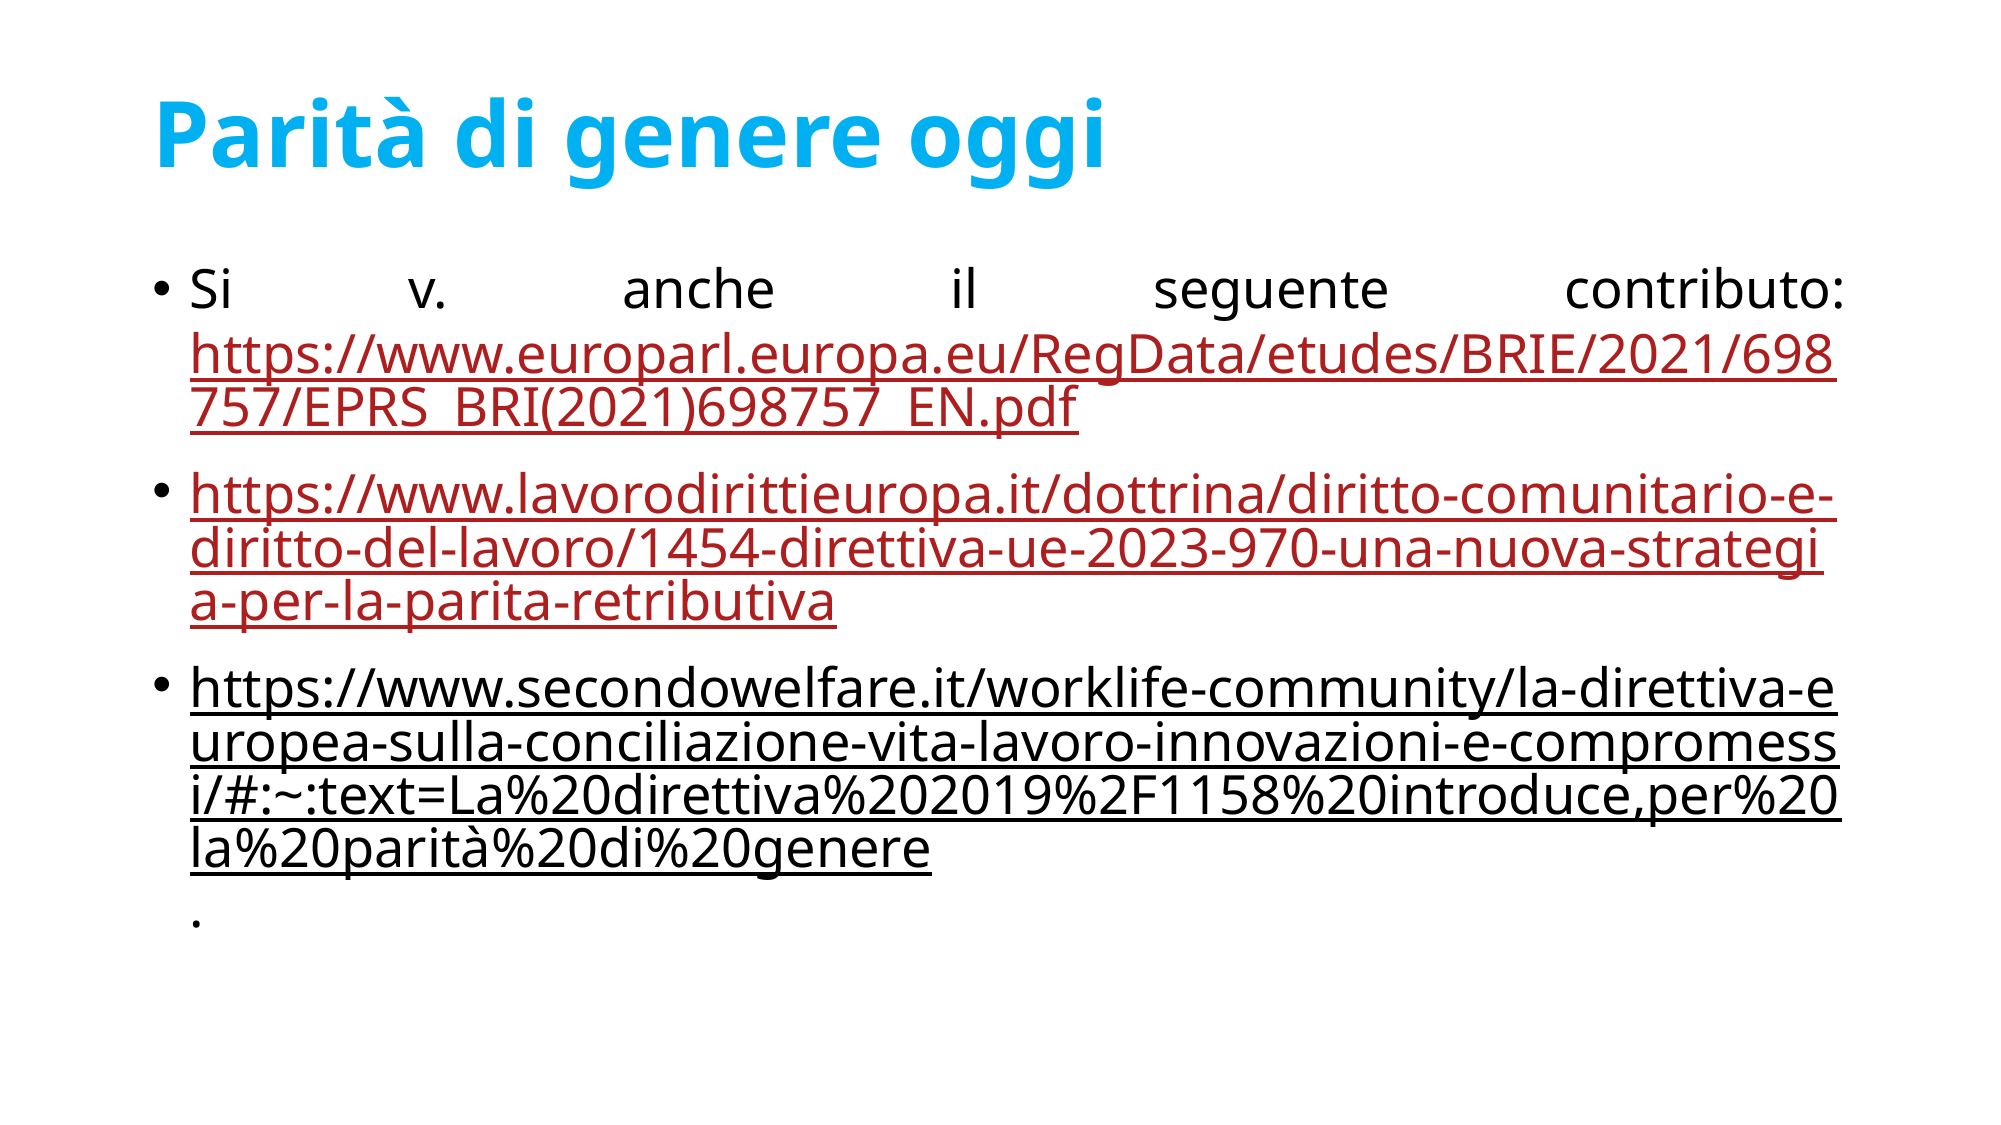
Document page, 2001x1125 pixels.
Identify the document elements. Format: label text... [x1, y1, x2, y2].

title Parità di genere oggi [137, 59, 1863, 217]
list Si v. anche il seguente contributo: https://www.europarl.europa.eu/RegData/etudes/BRIE/2021/698757/EPRS_BRI(2021)698757_EN.pdf https://www.lavorodirittieuropa.it/dottrina/diritto-comunitario-e-diritto-del-lavoro/1454-direttiva-ue-2023-970-una-nuova-strategia-per-la-parita-retributiva https://www.secondowelfare.it/worklife-community/la-direttiva-europea-sulla-conciliazione-vita-lavoro-innovazioni-e-compromessi/#:~:text=La%20direttiva%202019%2F1158%20introduce,per%20la%20parità%20di%20genere. [137, 254, 1863, 1014]
